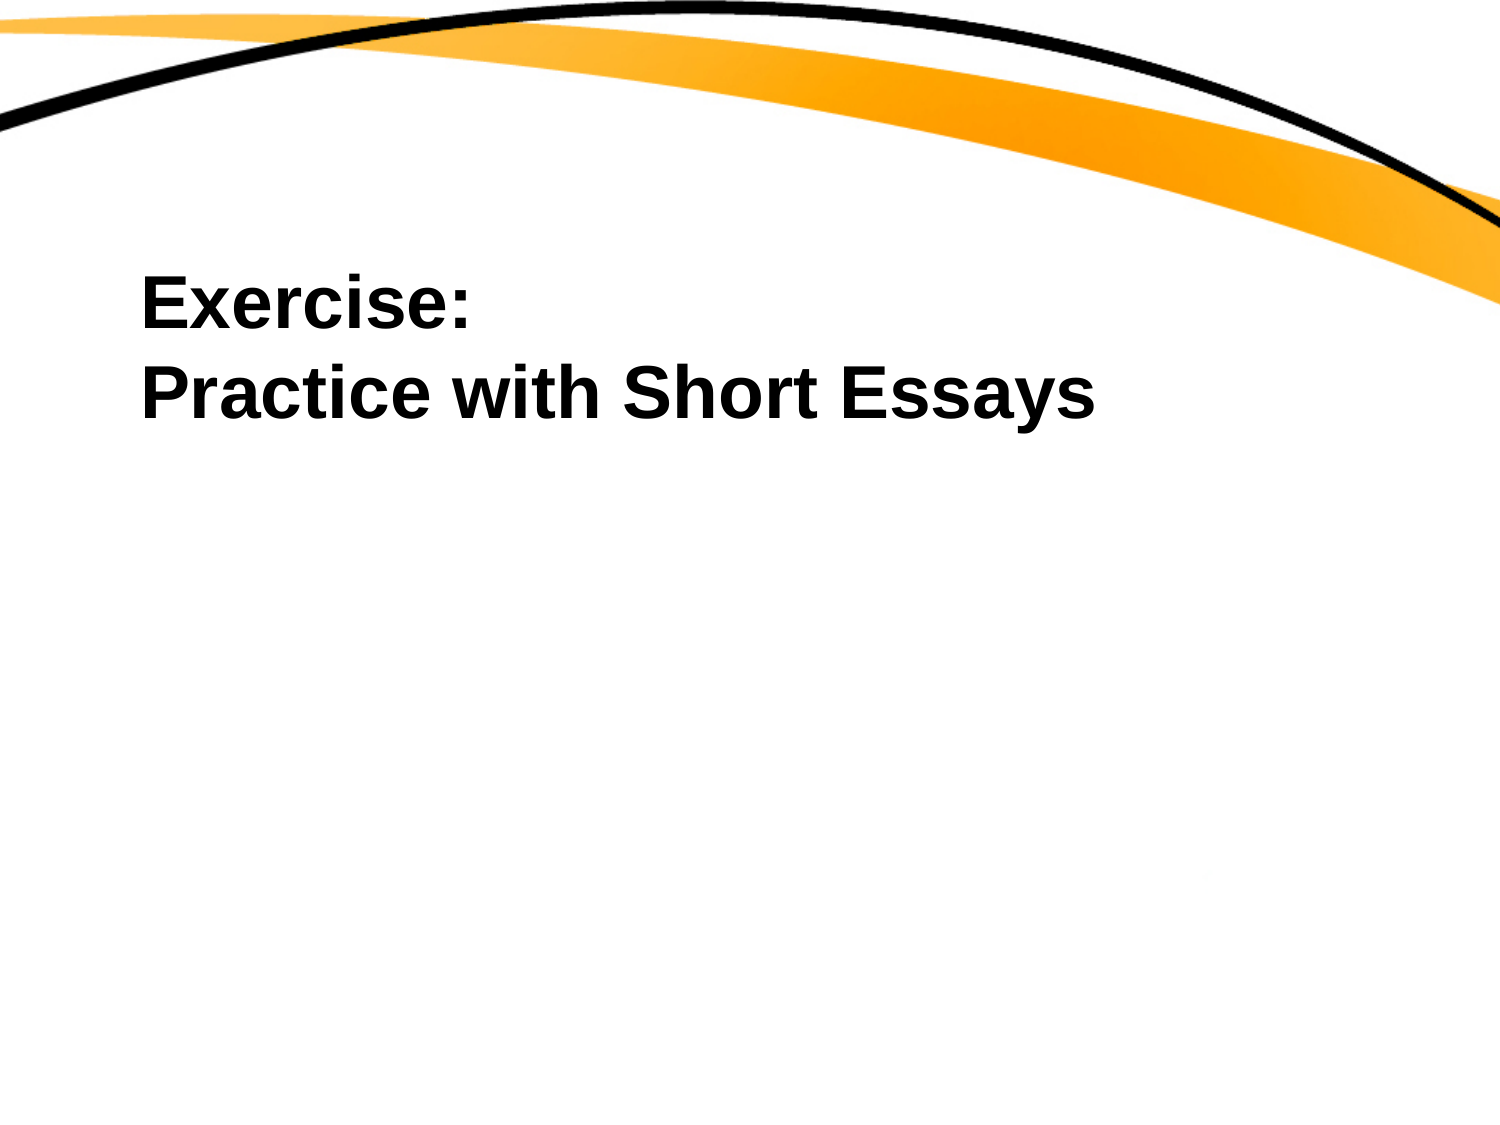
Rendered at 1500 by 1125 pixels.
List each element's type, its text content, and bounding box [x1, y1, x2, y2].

picture [0, 0, 1500, 1125]
title Exercise: Practice with Short Essays [125, 249, 1400, 438]
